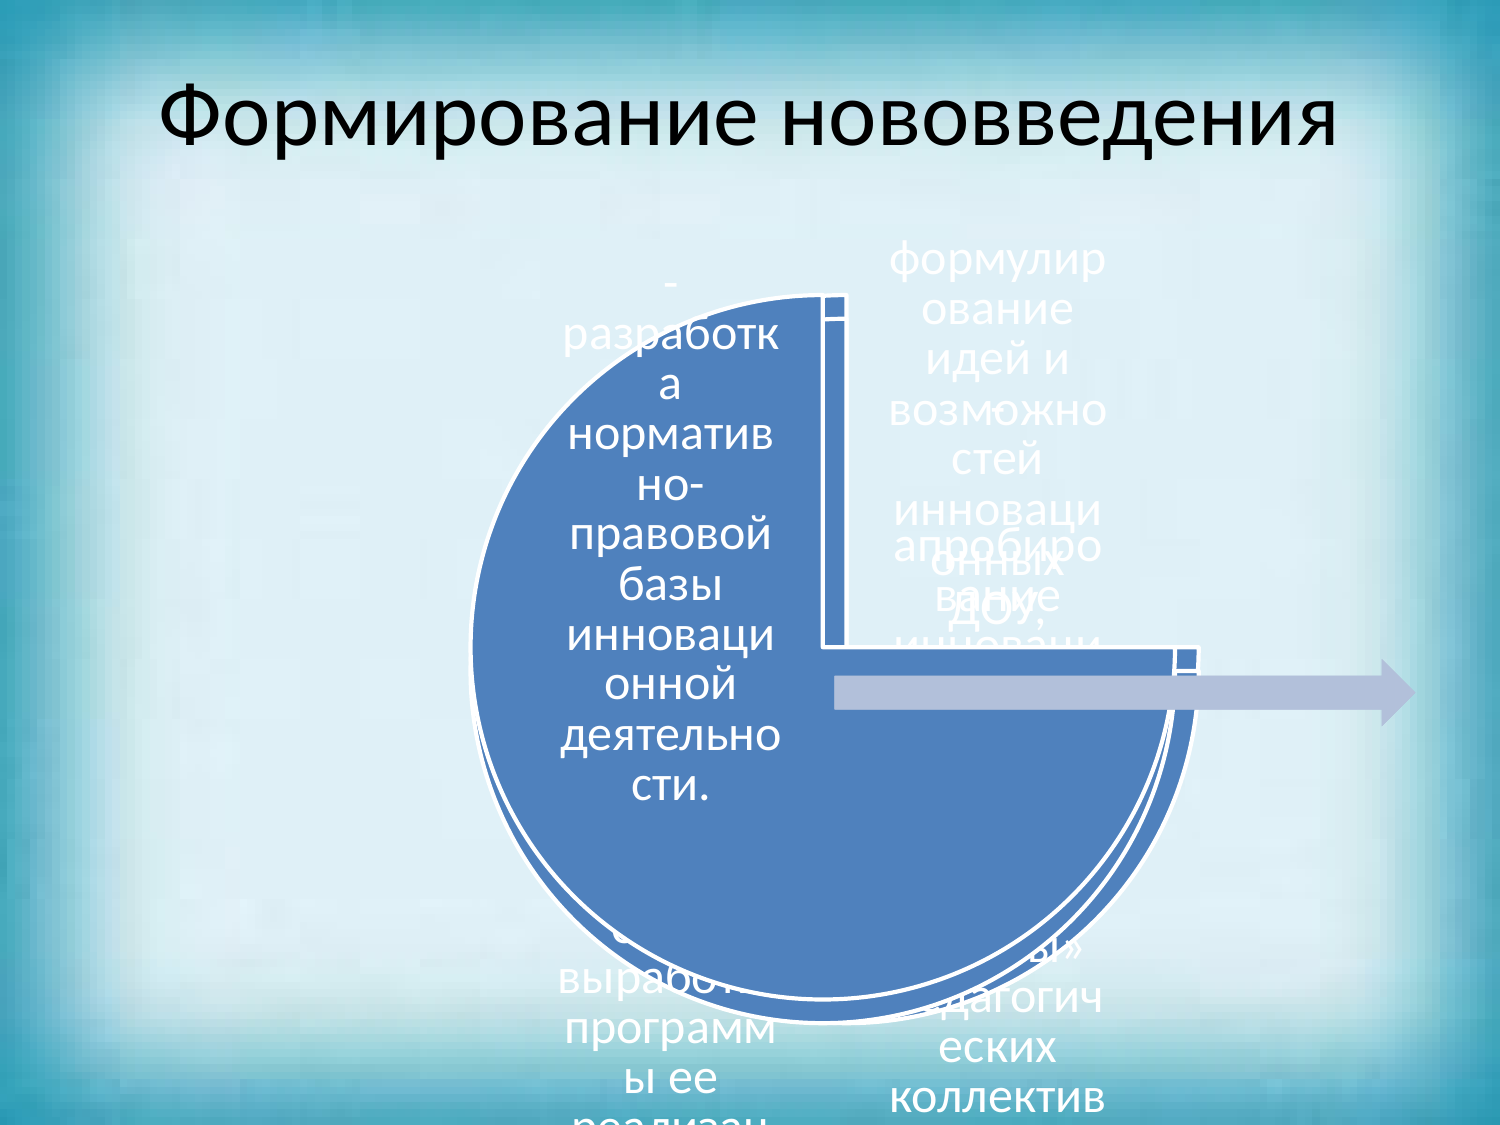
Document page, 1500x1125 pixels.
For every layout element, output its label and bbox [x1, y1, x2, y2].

picture [0, 0, 1500, 1125]
text_box [253, 184, 1416, 1024]
